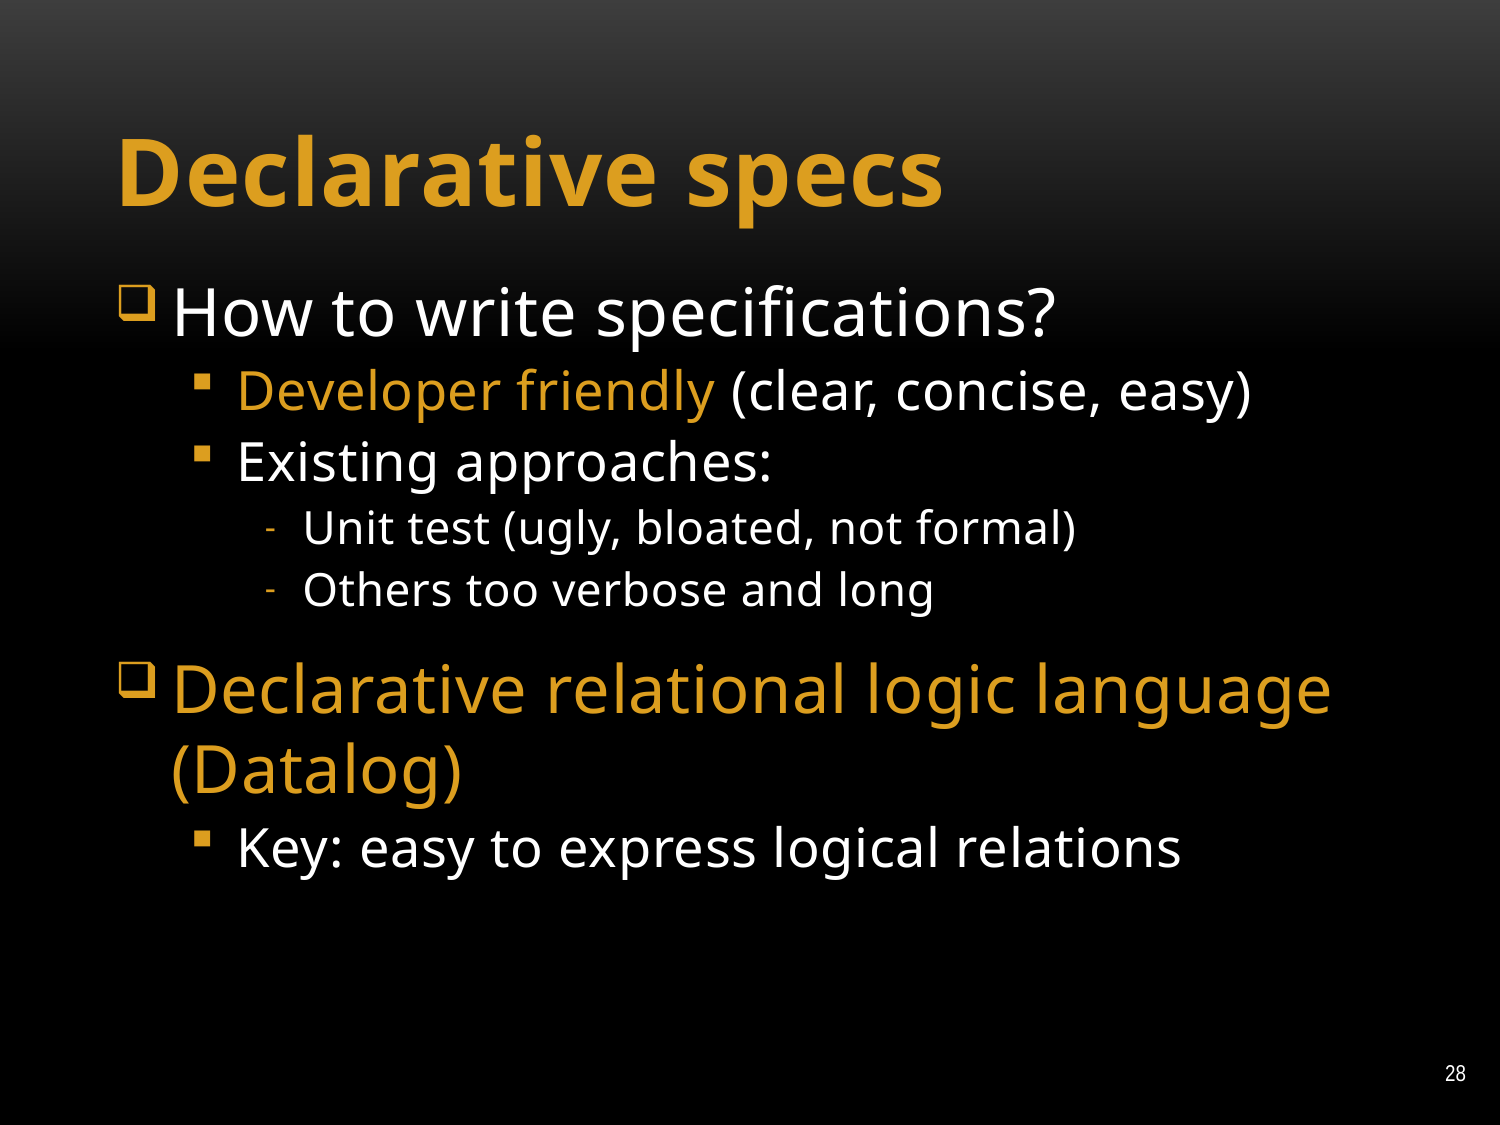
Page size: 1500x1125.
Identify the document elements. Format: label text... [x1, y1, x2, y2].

title Declarative specs [99, 45, 1482, 233]
slide_number 28 [1318, 1042, 1482, 1103]
list How to write specifications? Developer friendly (clear, concise, easy) Existing approaches: Unit test (ugly, bloated, not formal) Others too verbose and long Declarative relational logic language (Datalog) Key: easy to express logical relations [99, 262, 1500, 998]
